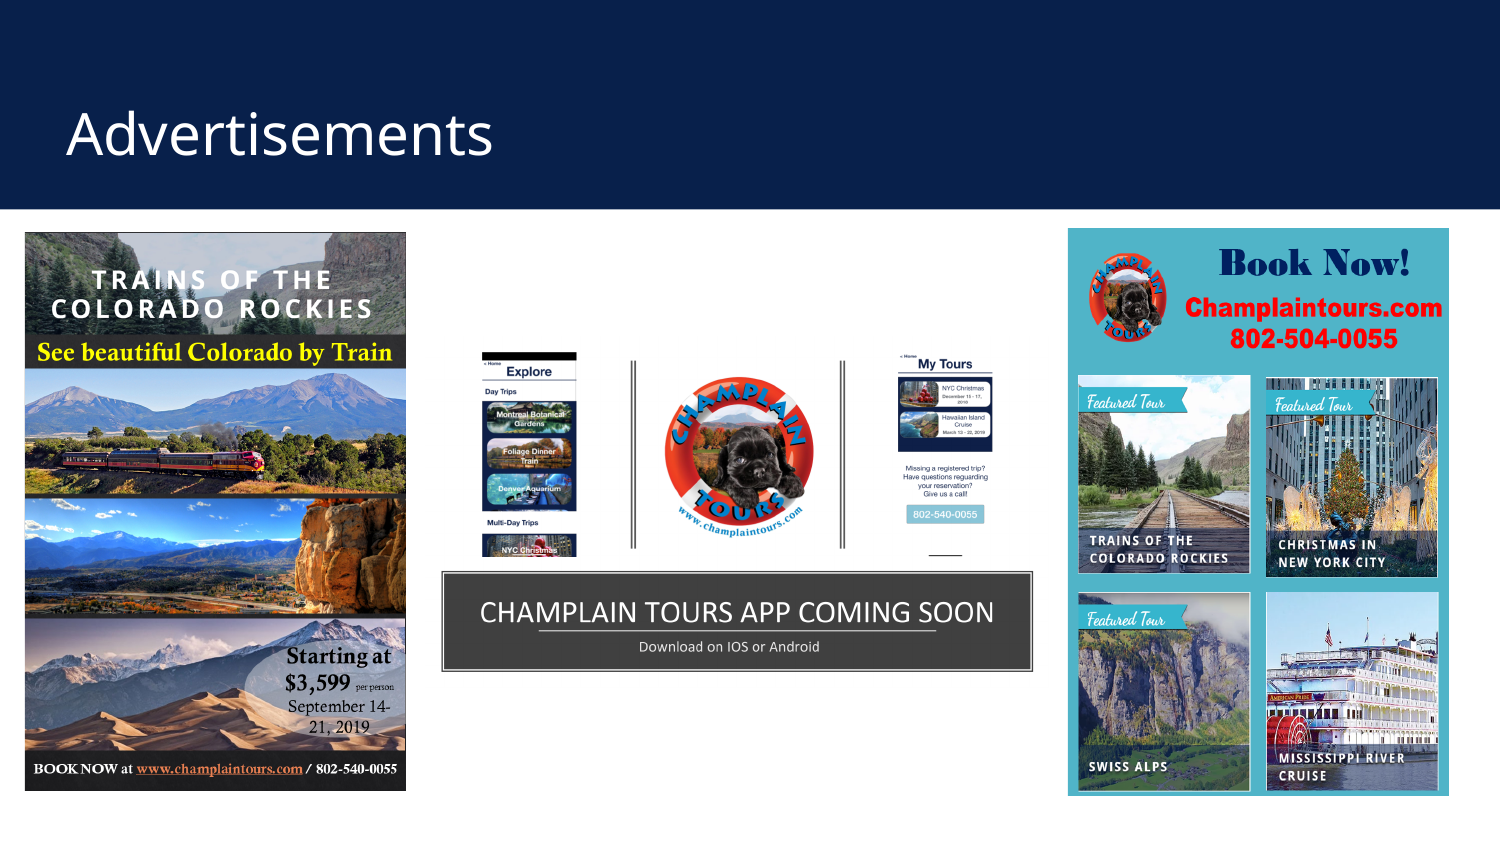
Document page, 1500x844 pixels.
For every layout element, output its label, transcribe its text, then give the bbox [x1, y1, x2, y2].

picture [424, 336, 1049, 688]
title Advertisements [51, 82, 1449, 185]
picture [1067, 227, 1450, 796]
picture [24, 232, 407, 791]
